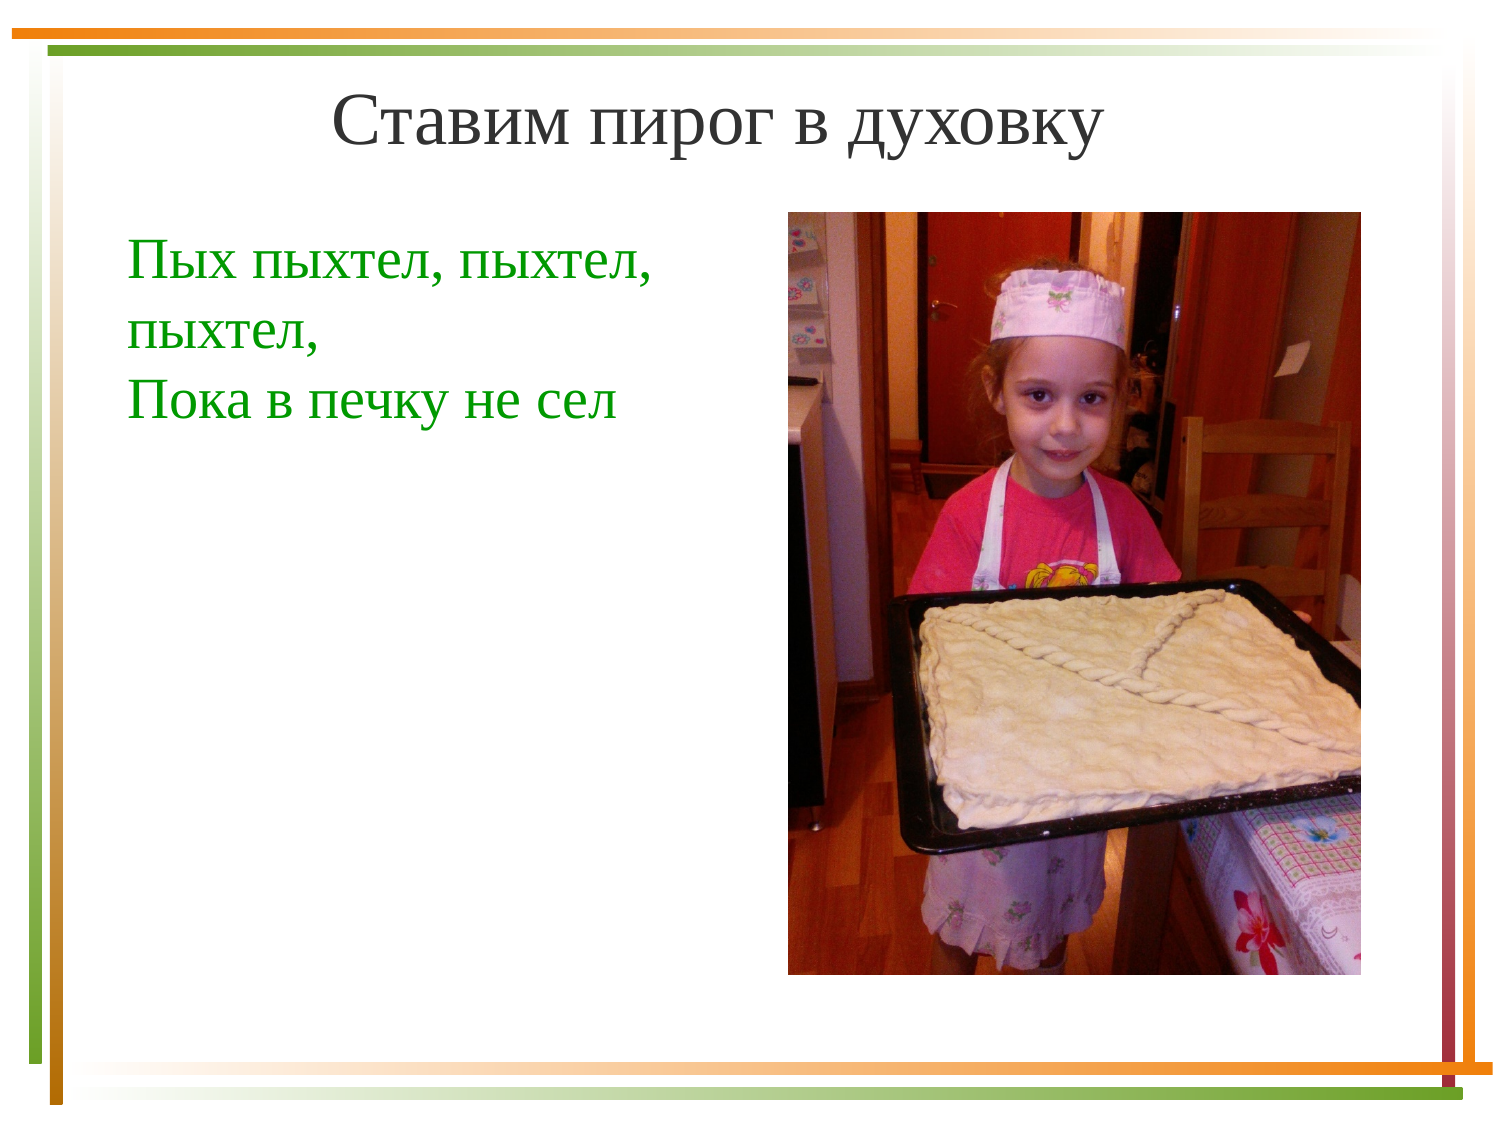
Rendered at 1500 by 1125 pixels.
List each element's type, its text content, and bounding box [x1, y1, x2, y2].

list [788, 212, 1362, 976]
list Пых пыхтел, пыхтел, пыхтел, Пока в печку не сел [112, 212, 738, 976]
title Ставим пирог в духовку [62, 62, 1376, 201]
